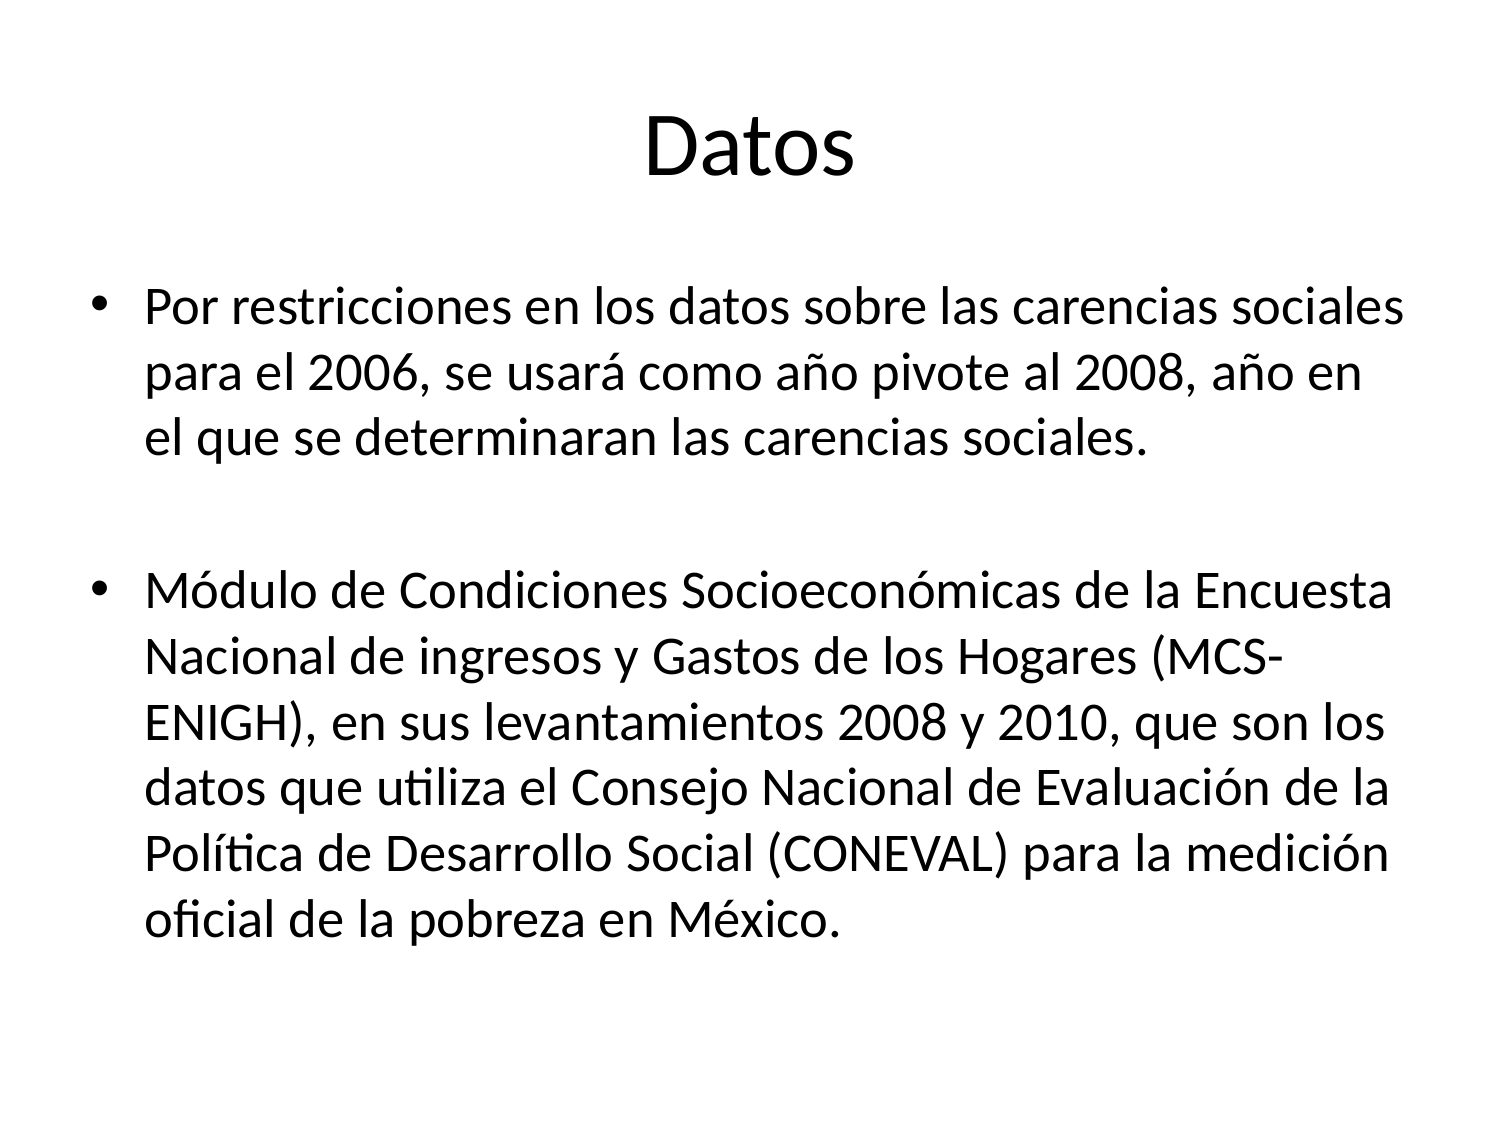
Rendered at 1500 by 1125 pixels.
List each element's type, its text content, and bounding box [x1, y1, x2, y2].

list Por restricciones en los datos sobre las carencias sociales para el 2006, se usará como año pivote al 2008, año en el que se determinaran las carencias sociales. Módulo de Condiciones Socioeconómicas de la Encuesta Nacional de ingresos y Gastos de los Hogares (MCS-ENIGH), en sus levantamientos 2008 y 2010, que son los datos que utiliza el Consejo Nacional de Evaluación de la Política de Desarrollo Social (CONEVAL) para la medición oficial de la pobreza en México. [75, 262, 1425, 1005]
title Datos [75, 45, 1425, 233]
